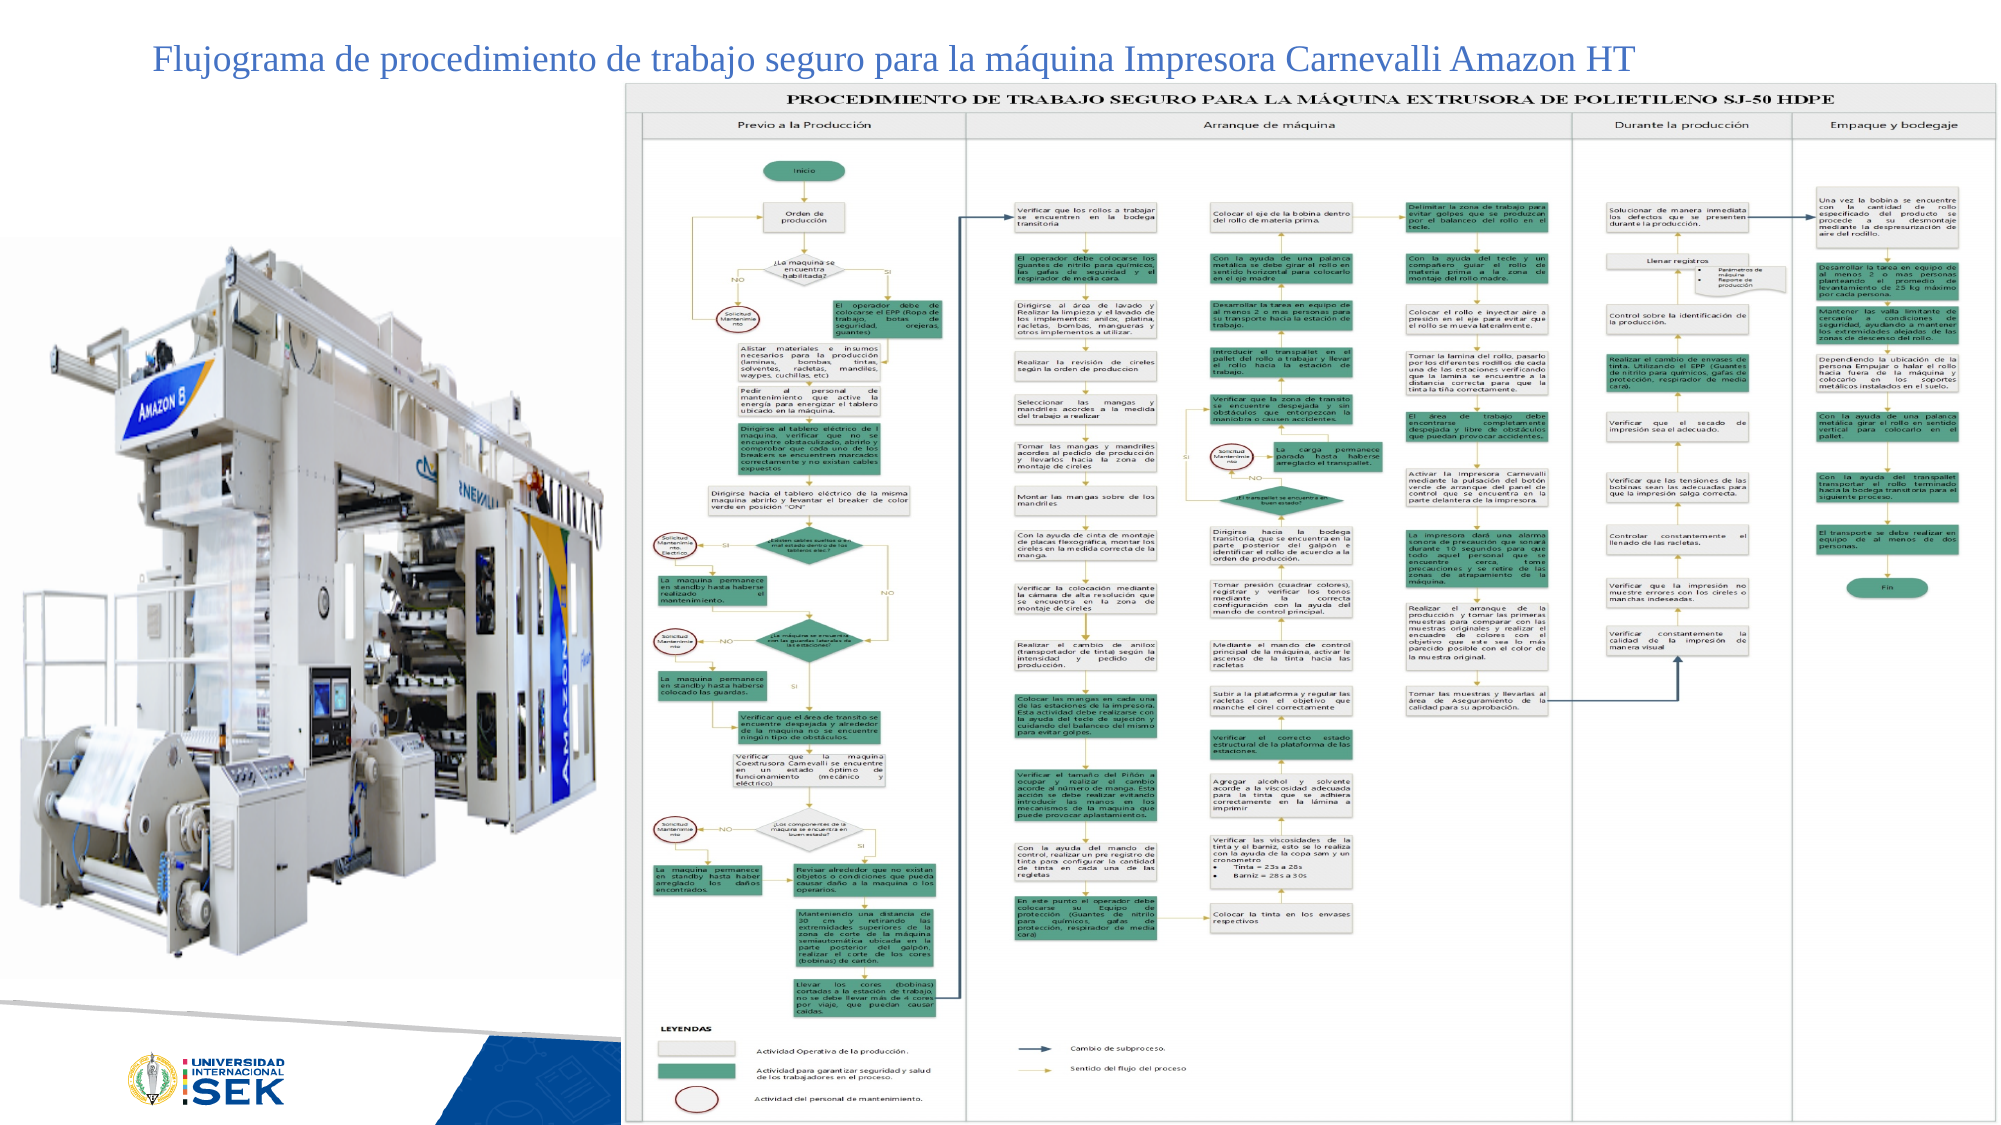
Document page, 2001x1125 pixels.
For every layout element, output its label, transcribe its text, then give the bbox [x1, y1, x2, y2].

title Flujograma de procedimiento de trabajo seguro para la máquina Impresora Carnevalli Amazon HT [137, 18, 1863, 100]
picture [0, 81, 2000, 1125]
